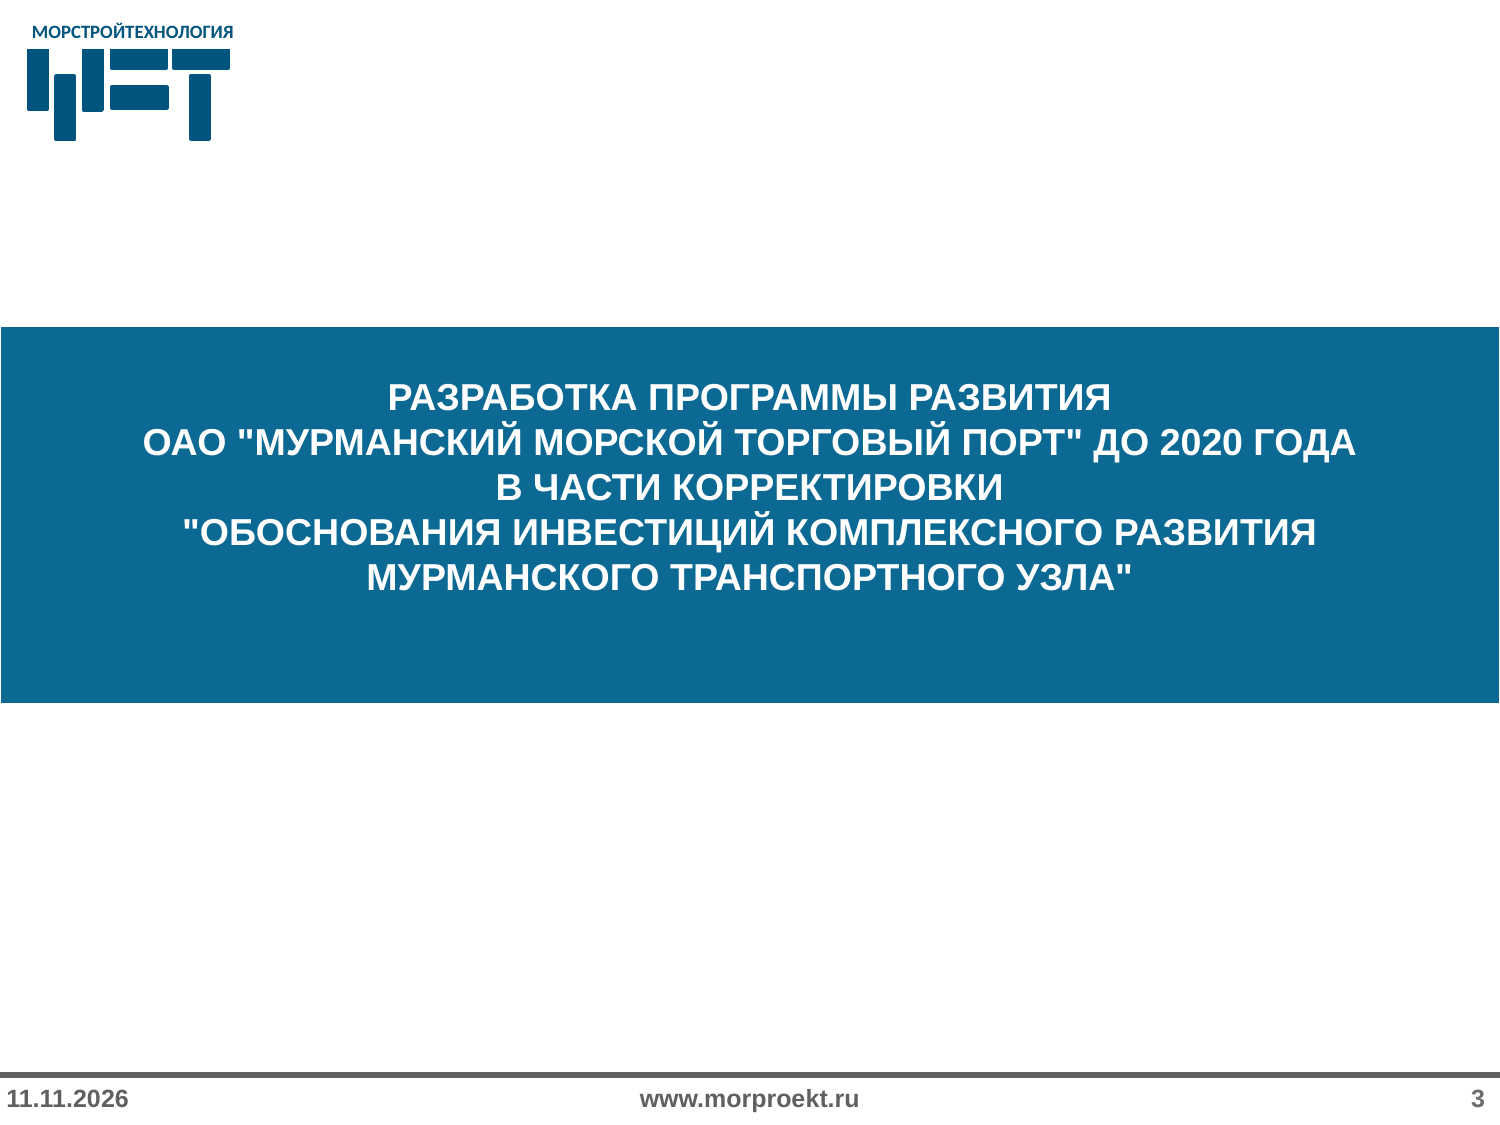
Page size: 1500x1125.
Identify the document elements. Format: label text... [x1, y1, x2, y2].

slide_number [0, 1074, 197, 1125]
slide_number 3 [1149, 1074, 1500, 1125]
footer www.morproekt.ru [512, 1074, 988, 1125]
title РАЗРАБОТКА ПРОГРАММЫ РАЗВИТИЯ ОАО "МУРМАНСКИЙ МОРСКОЙ ТОРГОВЫЙ ПОРТ" ДО 2020 ГОДА В ЧАСТИ КОРРЕКТИРОВКИ "ОБОСНОВАНИЯ ИНВЕСТИЦИЙ КОМПЛЕКСНОГО РАЗВИТИЯ МУРМАНСКОГО ТРАНСПОРТНОГО УЗЛА" [0, 326, 1500, 705]
